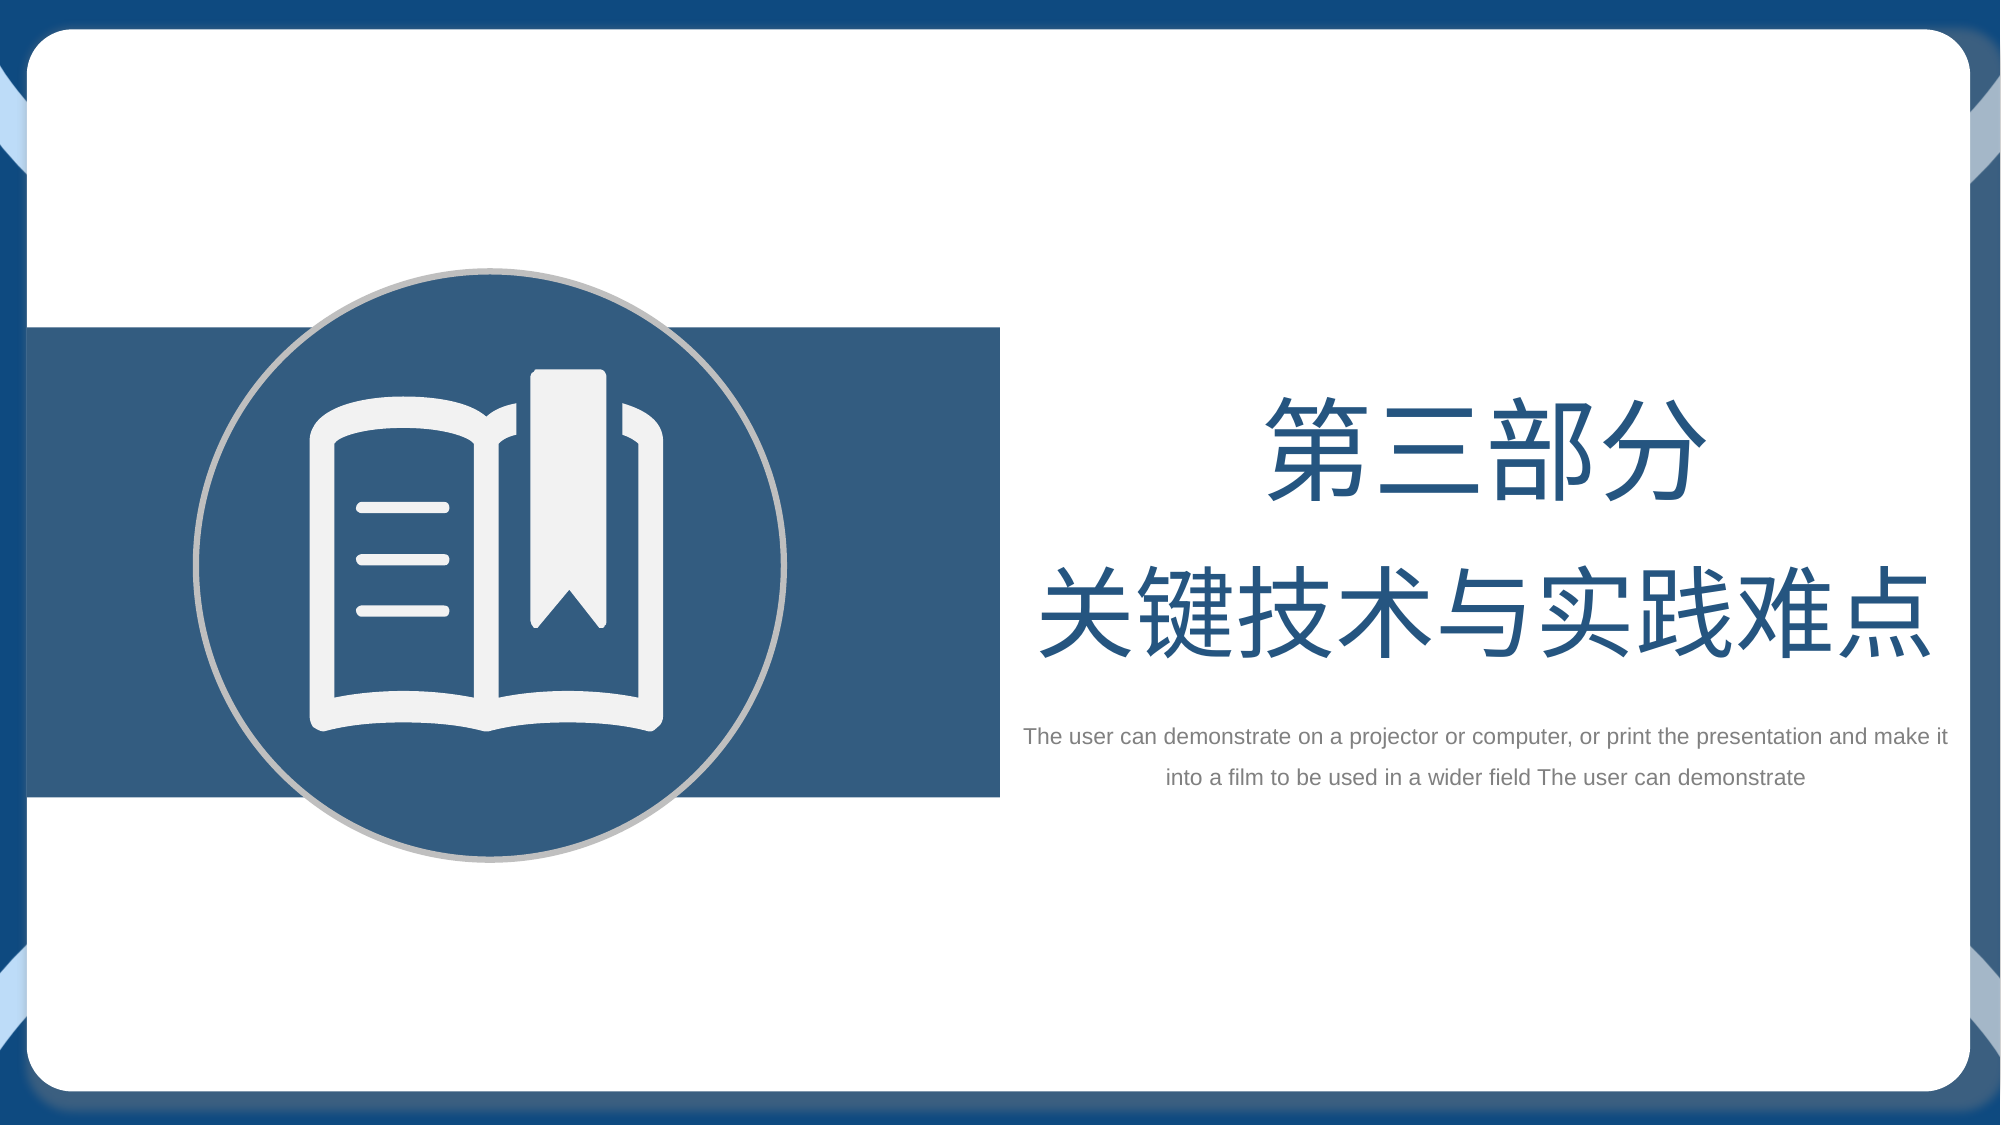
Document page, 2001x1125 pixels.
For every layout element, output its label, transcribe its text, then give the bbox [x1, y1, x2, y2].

text_box The user can demonstrate on a projector or computer, or print the presentation and make it into a film to be used in a wider field The user can demonstrate [999, 700, 1973, 798]
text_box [195, 271, 784, 860]
text_box 第三部分 关键技术与实践难点 [999, 331, 1973, 678]
picture [0, 0, 2000, 1125]
text_box [784, 326, 1001, 798]
text_box [26, 326, 195, 798]
